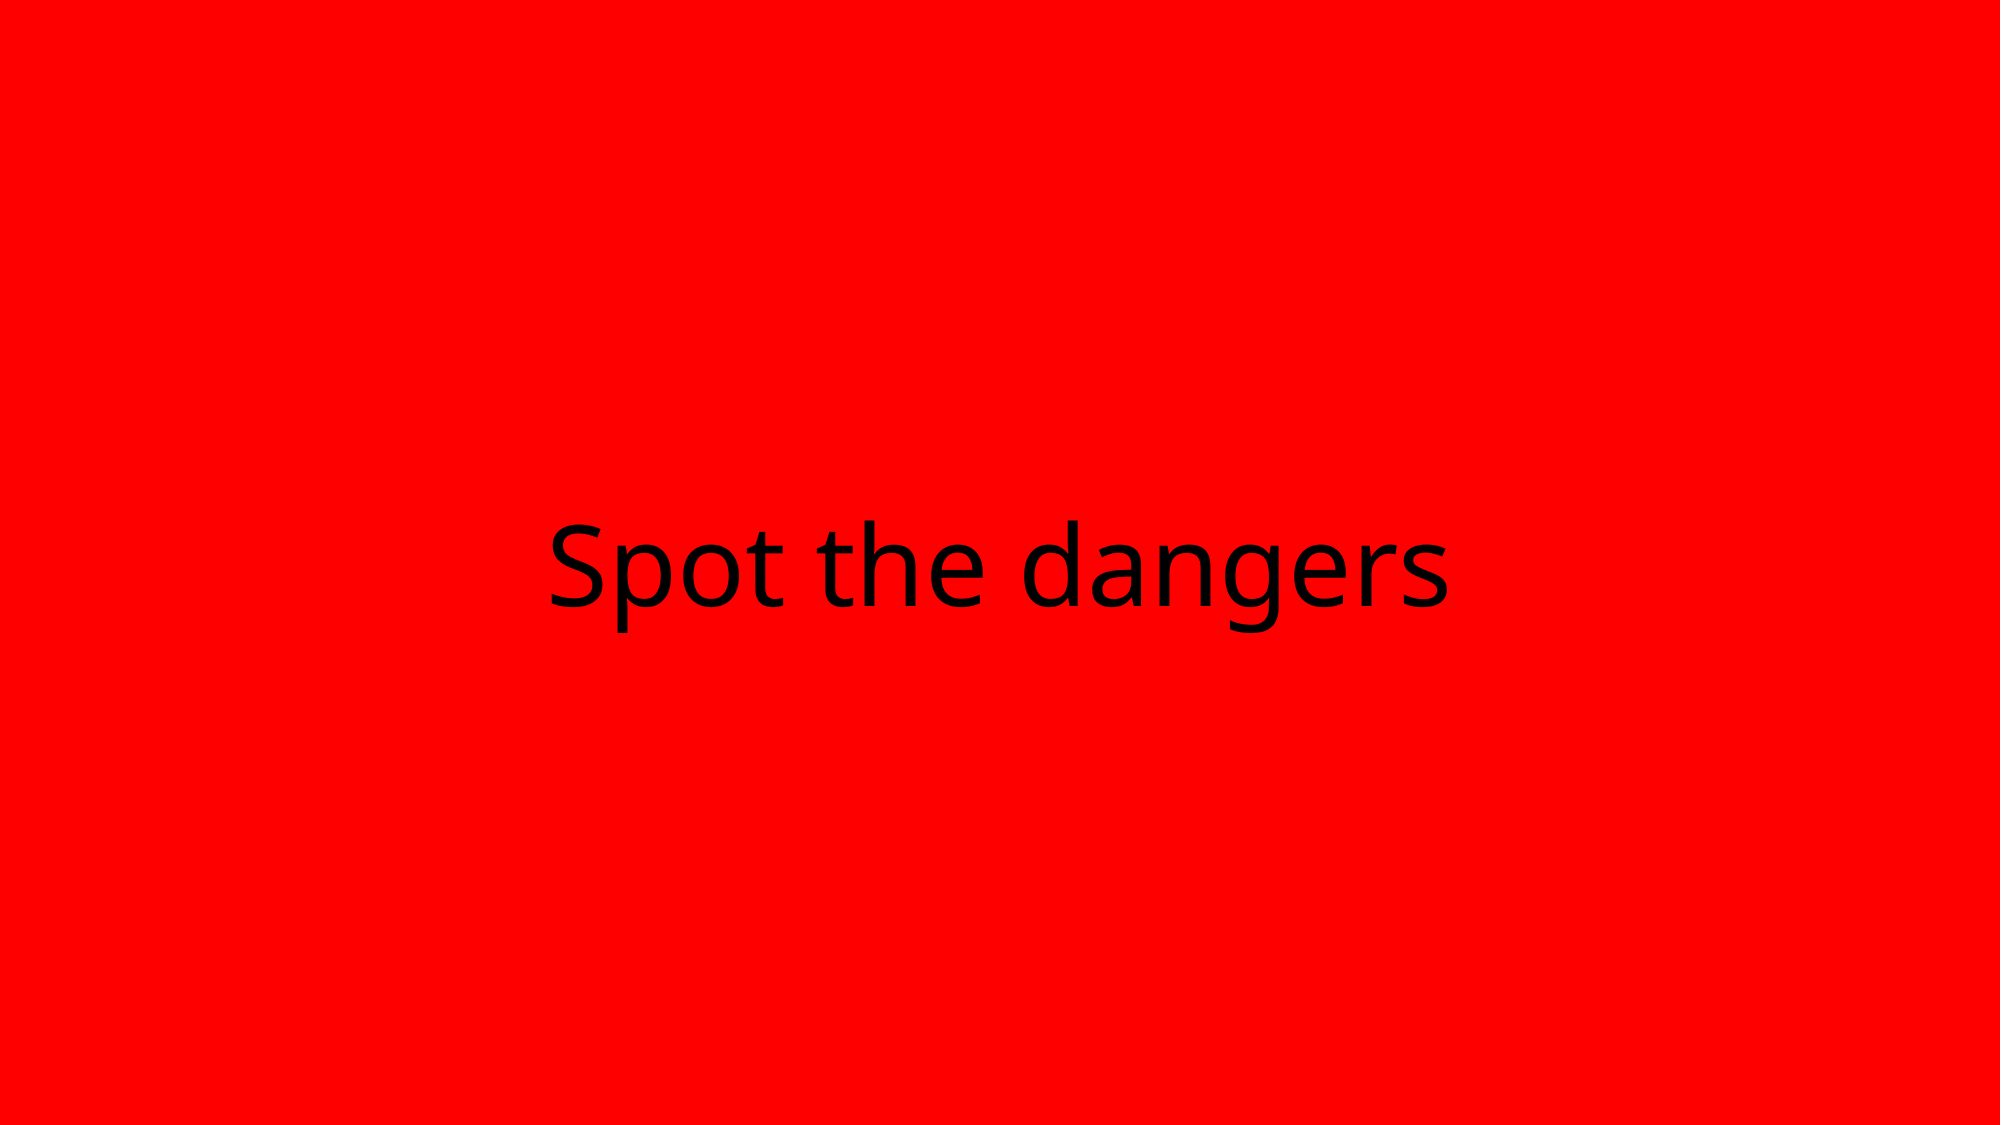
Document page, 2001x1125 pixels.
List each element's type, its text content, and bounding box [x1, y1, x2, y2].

text_box Spot the dangers [529, 486, 1471, 637]
text_box [0, 0, 2000, 1125]
